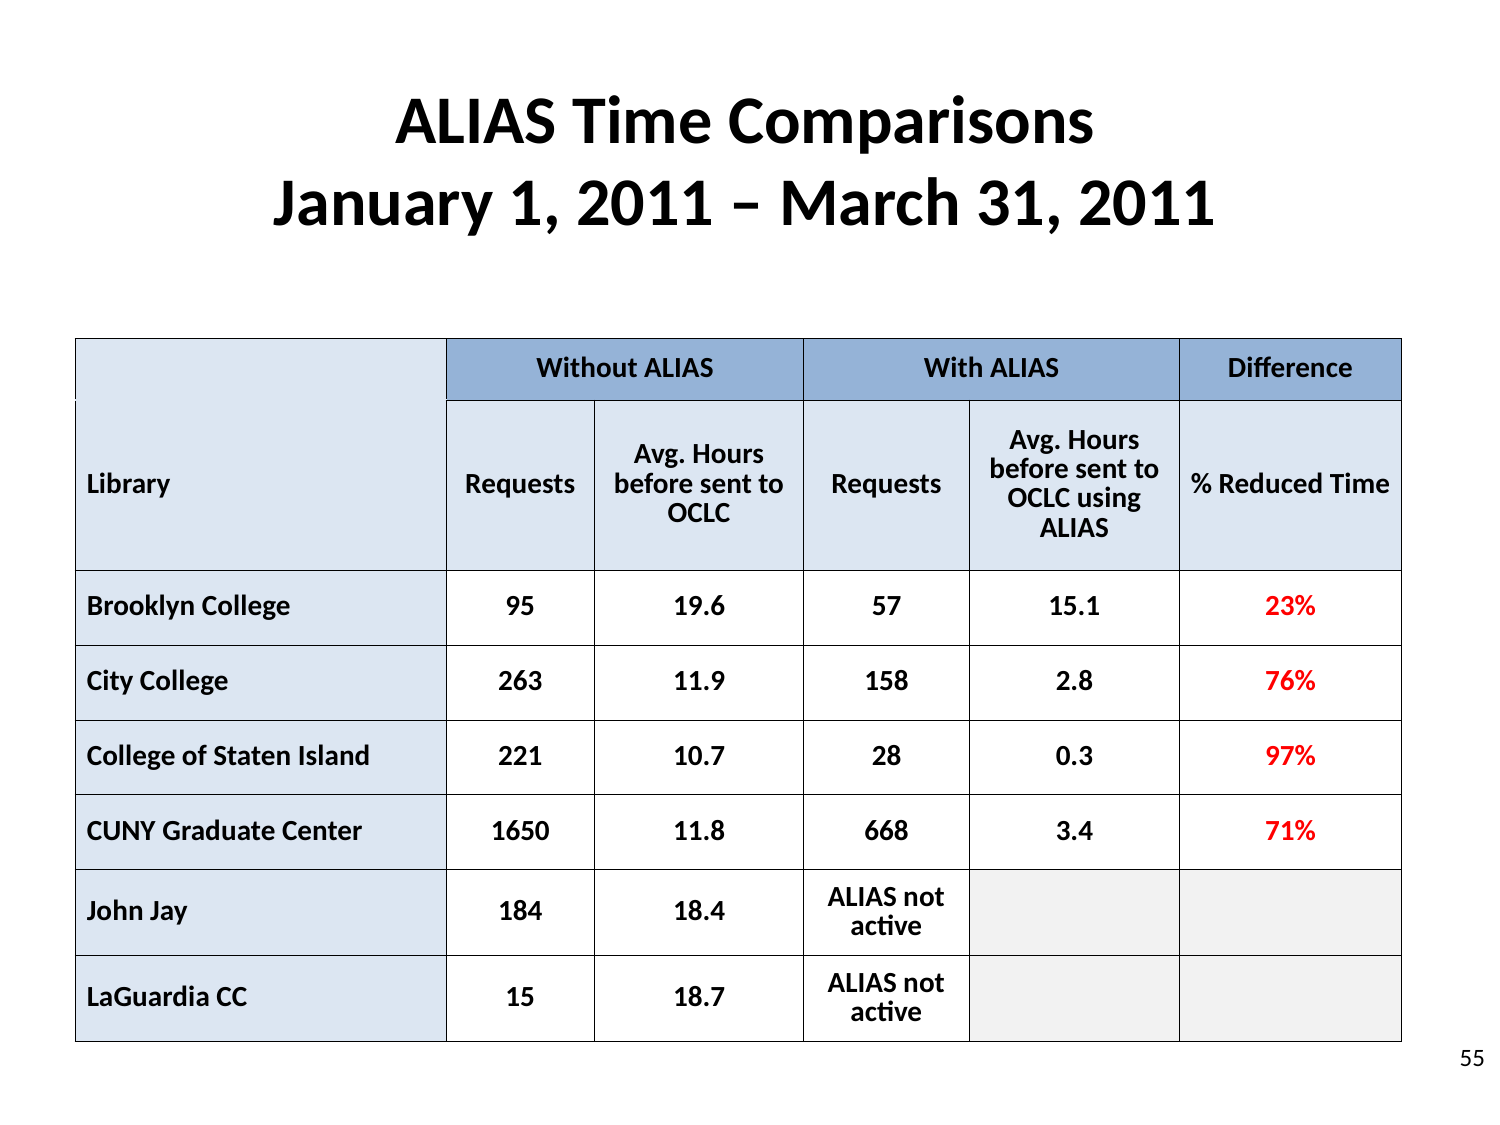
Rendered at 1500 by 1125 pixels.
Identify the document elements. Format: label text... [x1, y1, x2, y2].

table_cell 19.6 [595, 571, 803, 645]
table_cell 11.8 [595, 795, 803, 869]
table_cell 11.9 [595, 646, 803, 720]
table_cell [970, 956, 1179, 1041]
table_cell 263 [447, 646, 594, 720]
table_cell % Reduced Time [1180, 401, 1401, 570]
table_cell Requests [804, 401, 969, 570]
table_cell 97% [1180, 721, 1401, 794]
table_cell 158 [804, 646, 969, 720]
table_cell 10.7 [595, 721, 803, 794]
table_cell [970, 870, 1179, 955]
table_cell 28 [804, 721, 969, 794]
table_cell [1180, 870, 1401, 955]
table_cell Requests [447, 401, 594, 570]
table_cell Avg. Hours before sent to OCLC [595, 401, 803, 570]
table_cell 15.1 [970, 571, 1179, 645]
table_cell 0.3 [970, 721, 1179, 794]
table_cell Brooklyn College [76, 571, 446, 645]
table_cell College of Staten Island [76, 721, 446, 794]
table_cell 2.8 [970, 646, 1179, 720]
table_header [76, 339, 446, 399]
table_cell City College [76, 646, 446, 720]
table_cell 184 [447, 870, 594, 955]
table_cell Library [76, 401, 446, 570]
table_cell Avg. Hours before sent to OCLC using ALIAS [970, 401, 1179, 570]
table_cell ALIAS not active [804, 956, 969, 1041]
table_cell 668 [804, 795, 969, 869]
table_cell 76% [1180, 646, 1401, 720]
table_cell [1180, 956, 1401, 1041]
table_cell 95 [447, 571, 594, 645]
table_cell 3.4 [970, 795, 1179, 869]
table_cell 1650 [447, 795, 594, 869]
table_cell 23% [1180, 571, 1401, 645]
title ALIAS Time Comparisons January 1, 2011 – March 31, 2011 [191, 67, 1299, 248]
table_cell 18.4 [595, 870, 803, 955]
table_cell 57 [804, 571, 969, 645]
table_cell 71% [1180, 795, 1401, 869]
table_cell CUNY Graduate Center [76, 795, 446, 869]
table_cell 15 [447, 956, 594, 1041]
table_header Difference [1180, 339, 1401, 400]
table_cell LaGuardia CC [76, 956, 446, 1041]
table_cell John Jay [76, 870, 446, 955]
table_header Without ALIAS [447, 339, 803, 400]
table_cell 221 [447, 721, 594, 794]
table_cell 18.7 [595, 956, 803, 1041]
table_cell ALIAS not active [804, 870, 969, 955]
slide_number 55 [1166, 1019, 1500, 1095]
table_header With ALIAS [804, 339, 1179, 400]
